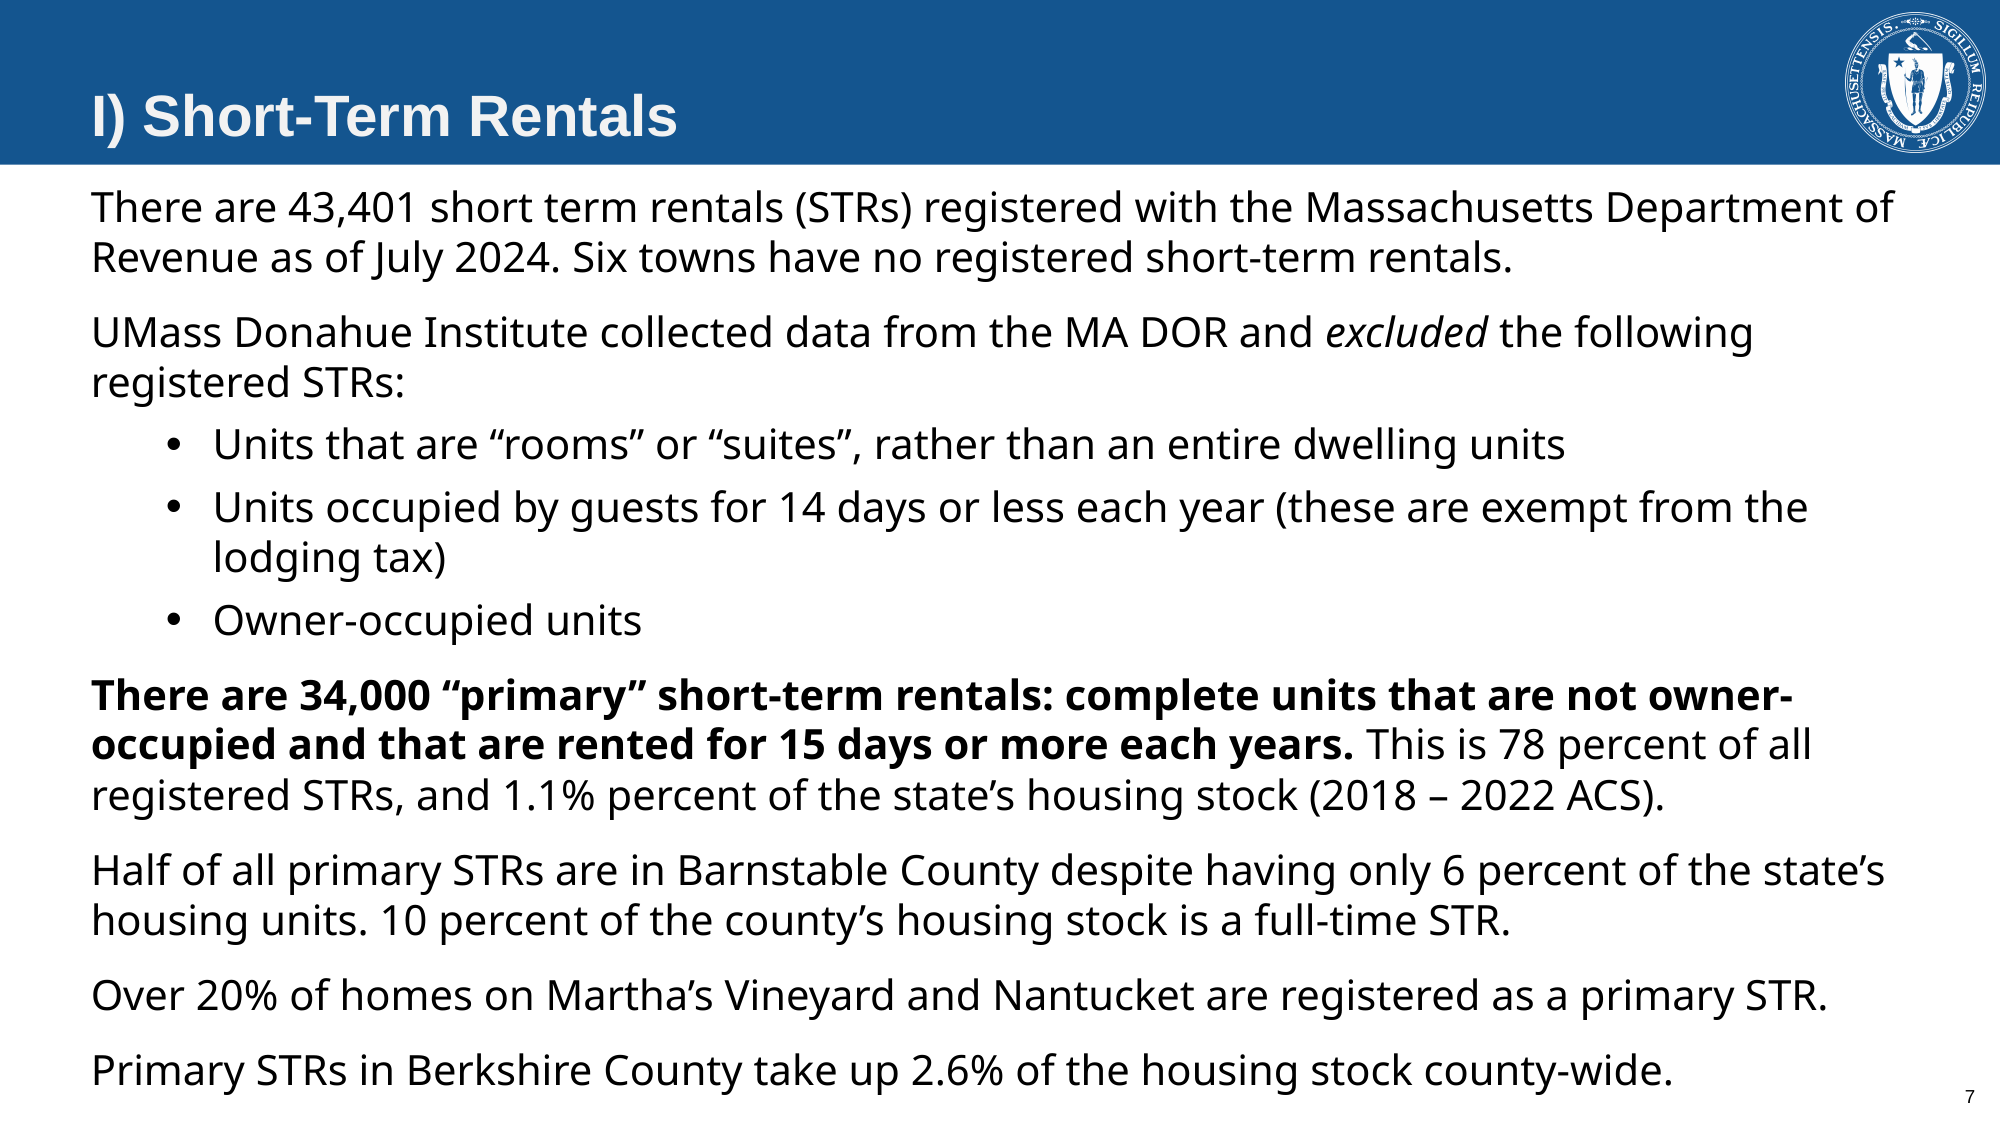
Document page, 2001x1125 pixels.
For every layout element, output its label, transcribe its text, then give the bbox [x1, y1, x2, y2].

picture [1845, 12, 1986, 153]
title I) Short-Term Rentals [91, 28, 1831, 149]
list There are 43,401 short term rentals (STRs) registered with the Massachusetts Department of Revenue as of July 2024. Six towns have no registered short-term rentals. UMass Donahue Institute collected data from the MA DOR and excluded the following registered STRs: Units that are “rooms” or “suites”, rather than an entire dwelling units Units occupied by guests for 14 days or less each year (these are exempt from the lodging tax) Owner-occupied units There are 34,000 “primary” short-term rentals: complete units that are not owner-occupied and that are rented for 15 days or more each years. This is 78 percent of all registered STRs, and 1.1% percent of the state’s housing stock (2018 – 2022 ACS). Half of all primary STRs are in Barnstable County despite having only 6 percent of the state’s housing units. 10 percent of the county’s housing stock is a full-time STR. Over 20% of homes on Martha’s Vineyard and Nantucket are registered as a primary STR. Primary STRs in Berkshire County take up 2.6% of the housing stock county-wide. [90, 180, 1909, 1125]
